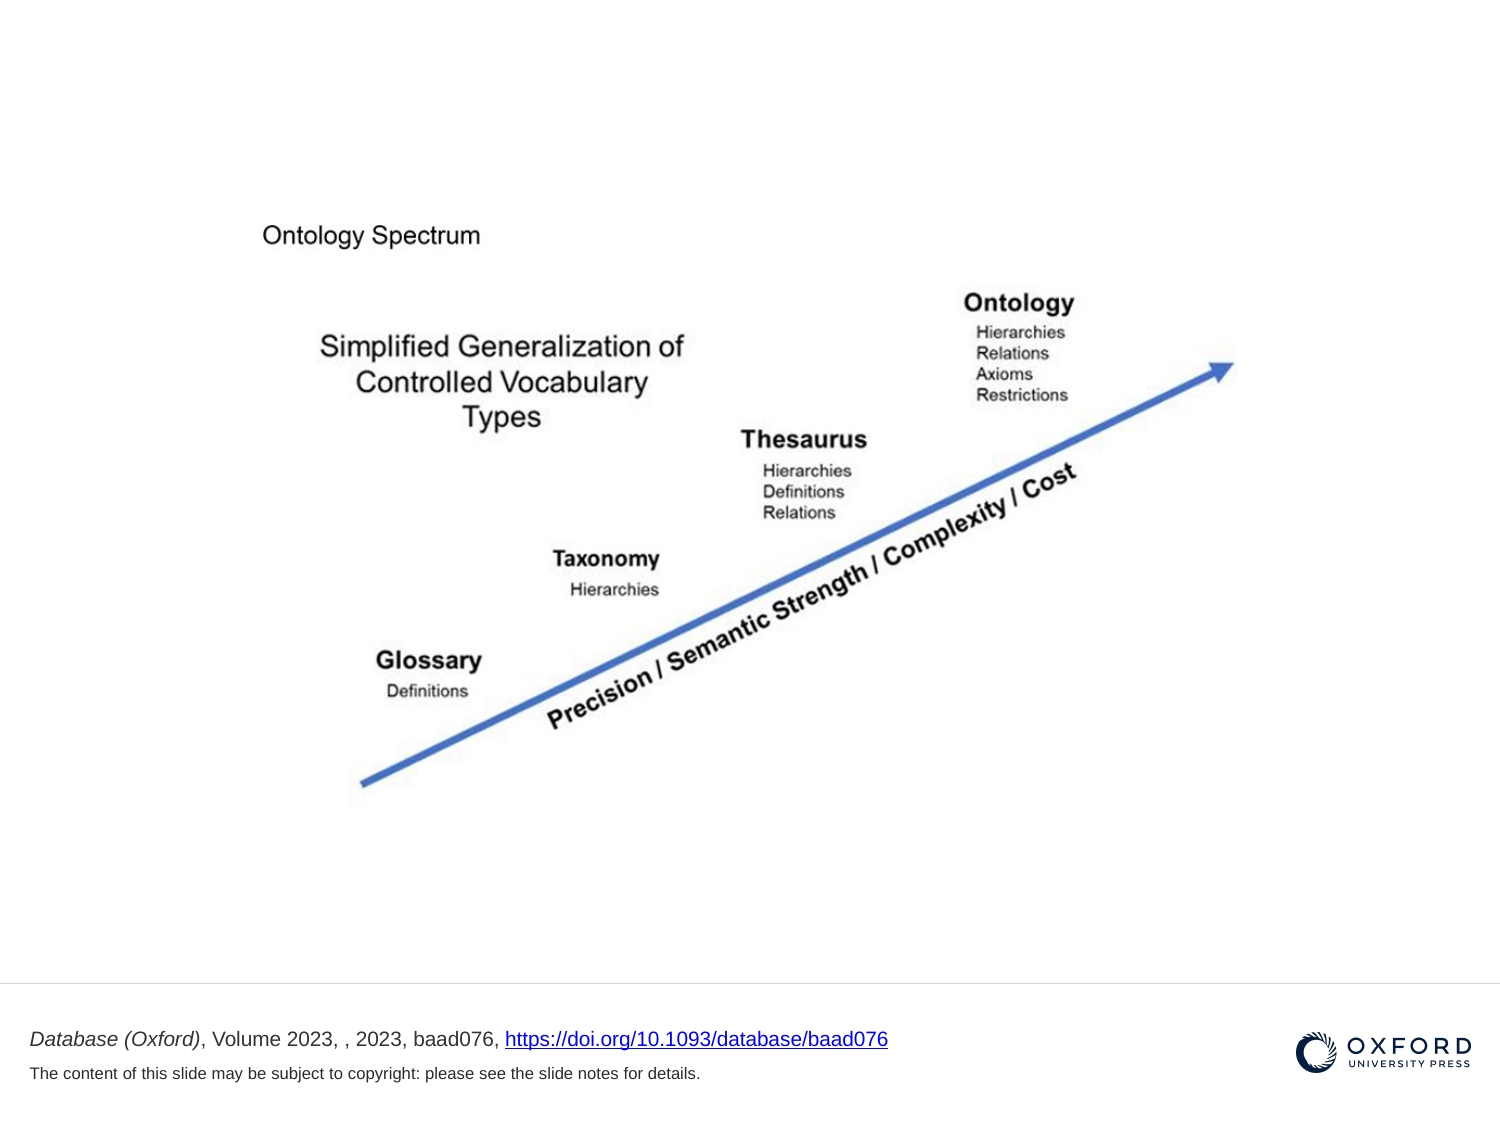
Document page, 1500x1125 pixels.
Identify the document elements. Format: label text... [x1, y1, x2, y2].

picture [1296, 1032, 1471, 1073]
footer Database (Oxford), Volume 2023, , 2023, baad076, https://doi.org/10.1093/database/baad076 The content of this slide may be subject to copyright: please see the slide notes for details. [0, 983, 1260, 1125]
picture [262, 224, 1238, 809]
